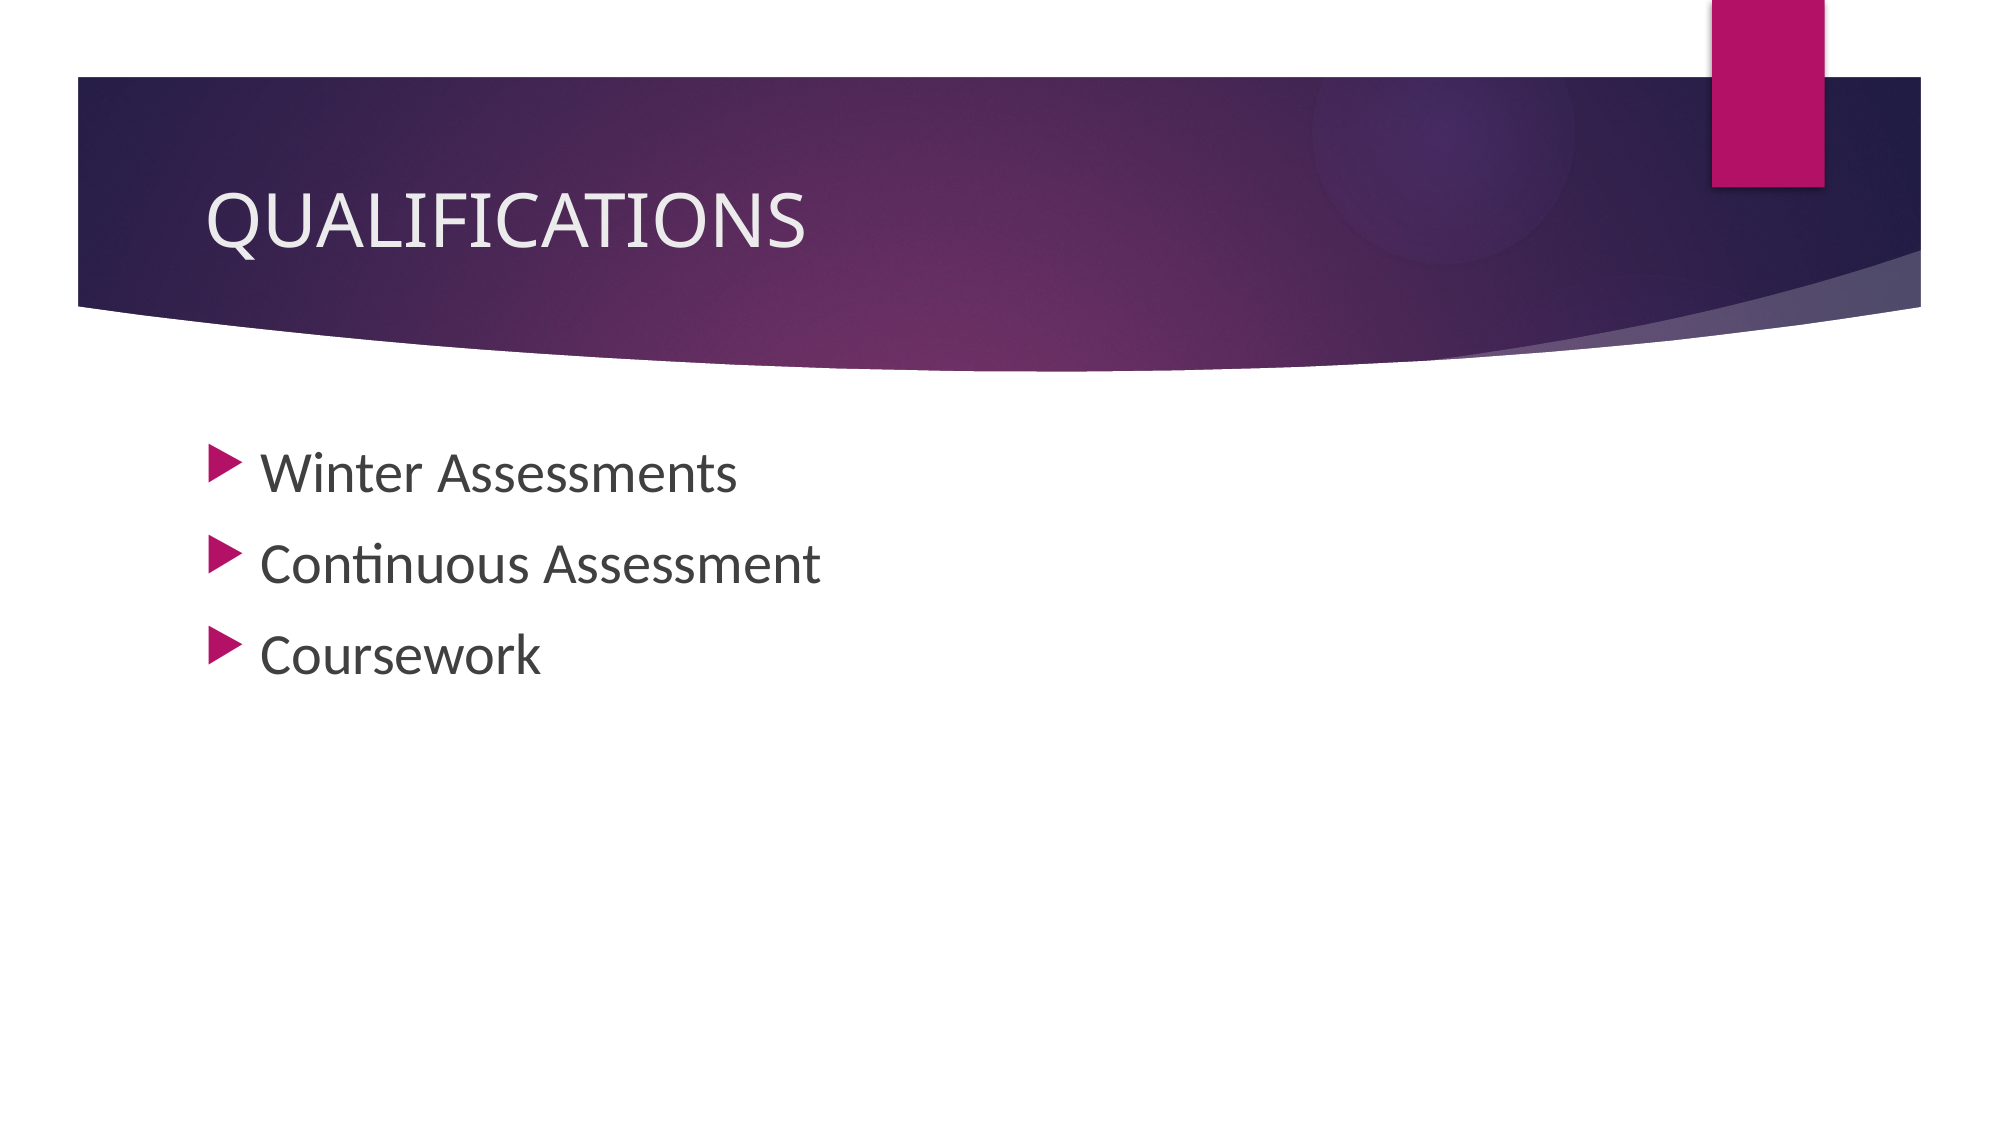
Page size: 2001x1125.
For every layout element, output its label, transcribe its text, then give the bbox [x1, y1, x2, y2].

title QUALIFICATIONS [189, 159, 1627, 276]
list Winter Assessments Continuous Assessment Coursework [189, 427, 1638, 988]
